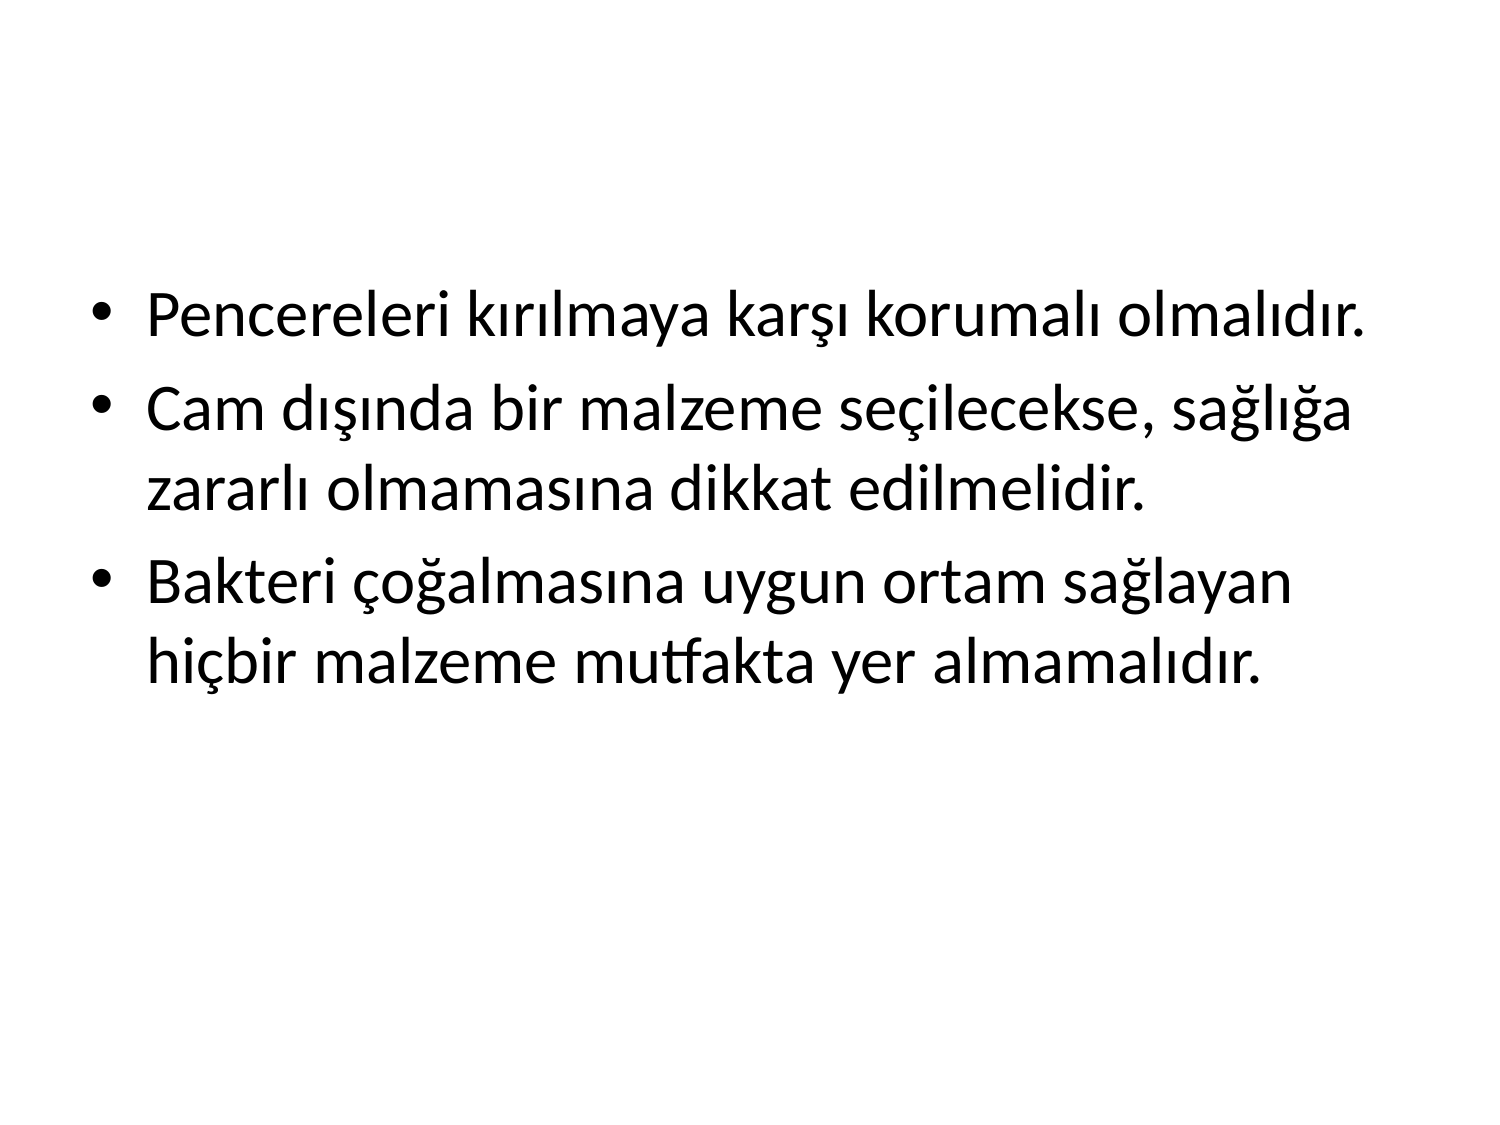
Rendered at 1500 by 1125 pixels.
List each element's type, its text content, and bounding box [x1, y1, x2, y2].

list Pencereleri kırılmaya karşı korumalı olmalıdır. Cam dışında bir malzeme seçilecekse, sağlığa zararlı olmamasına dikkat edilmelidir. Bakteri çoğalmasına uygun ortam sağlayan hiçbir malzeme mutfakta yer almamalıdır. [75, 262, 1425, 1005]
